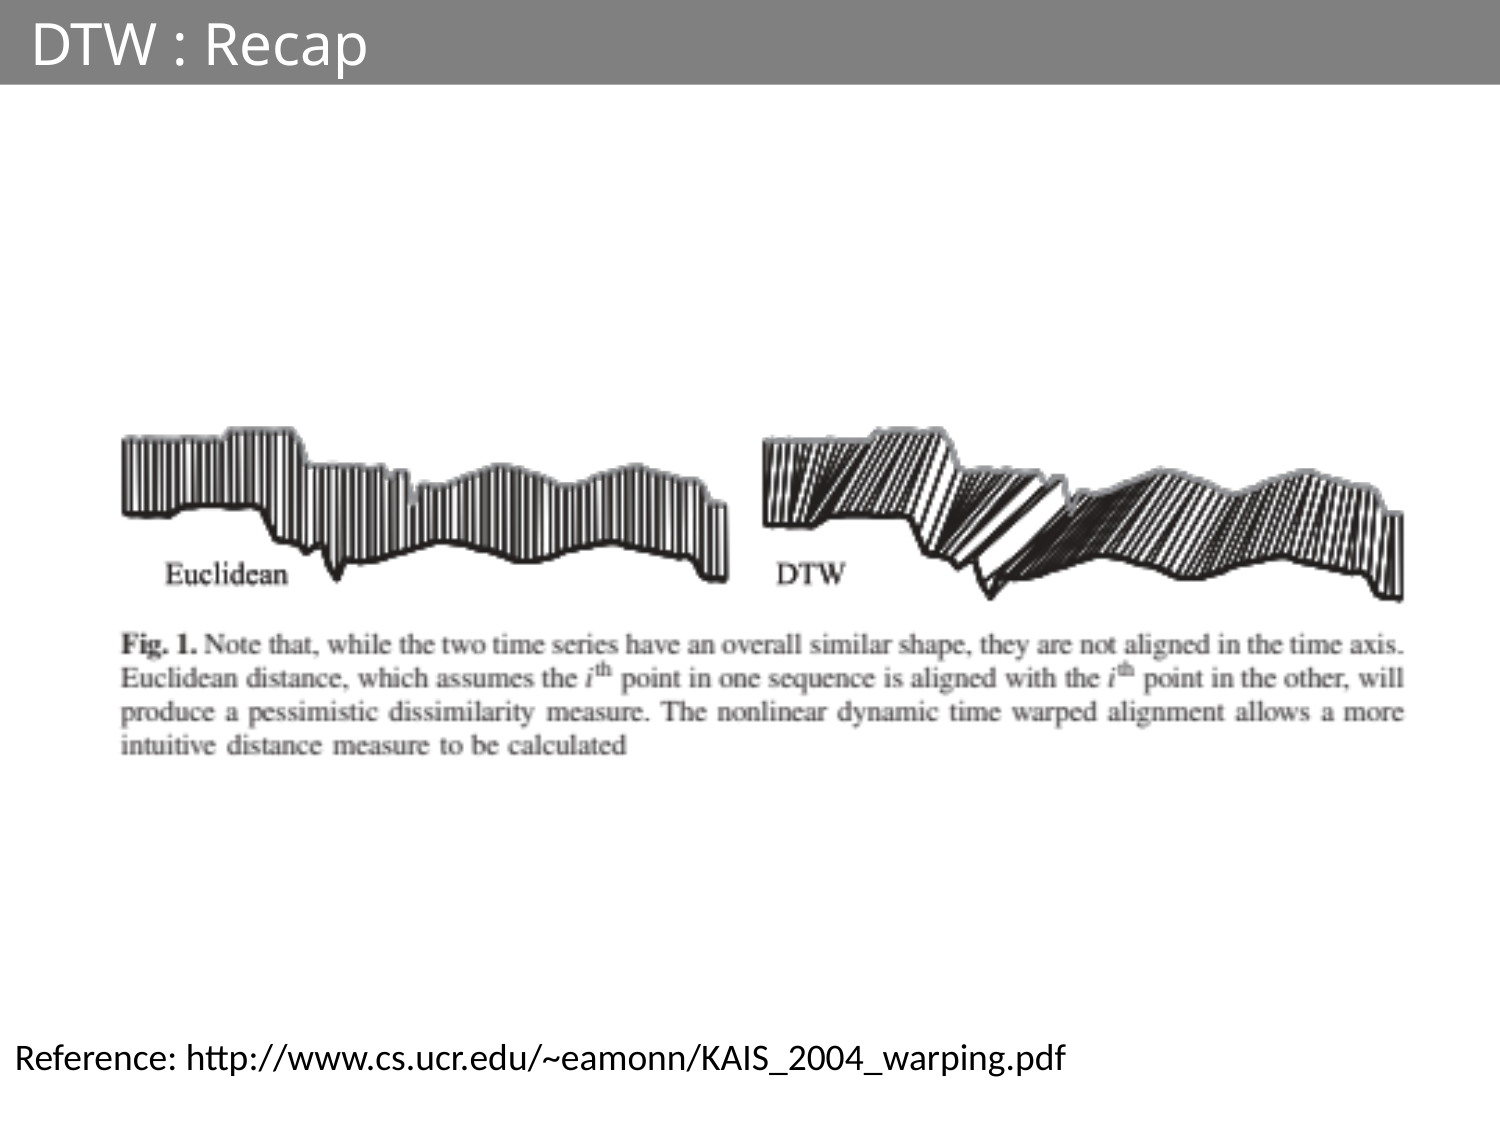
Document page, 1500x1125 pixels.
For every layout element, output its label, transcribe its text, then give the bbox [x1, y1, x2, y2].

text_box DTW : Recap [0, 0, 1500, 85]
picture [81, 355, 1418, 770]
text_box Reference: http://www.cs.ucr.edu/~eamonn/KAIS_2004_warping.pdf [0, 1025, 1484, 1086]
